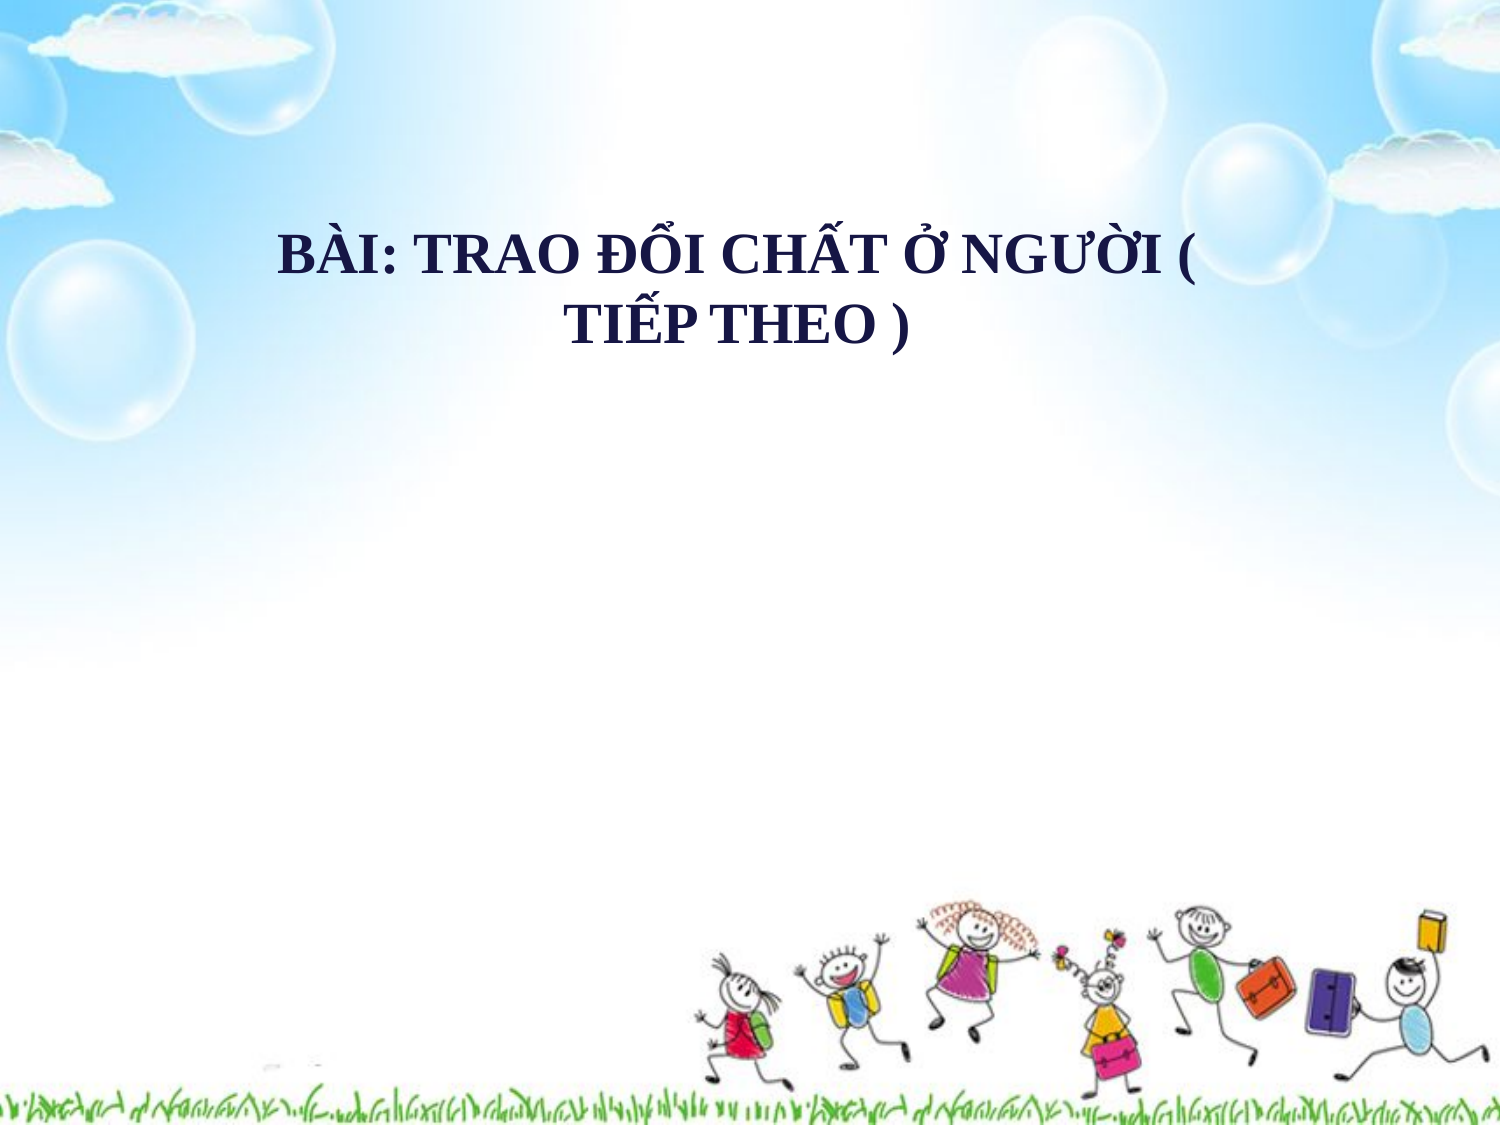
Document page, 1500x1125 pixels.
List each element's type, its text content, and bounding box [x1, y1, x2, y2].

picture [0, 0, 1500, 1125]
text_box BÀI: TRAO ĐỔI CHẤT Ở NGƯỜI ( TIẾP THEO ) [262, 137, 1213, 363]
